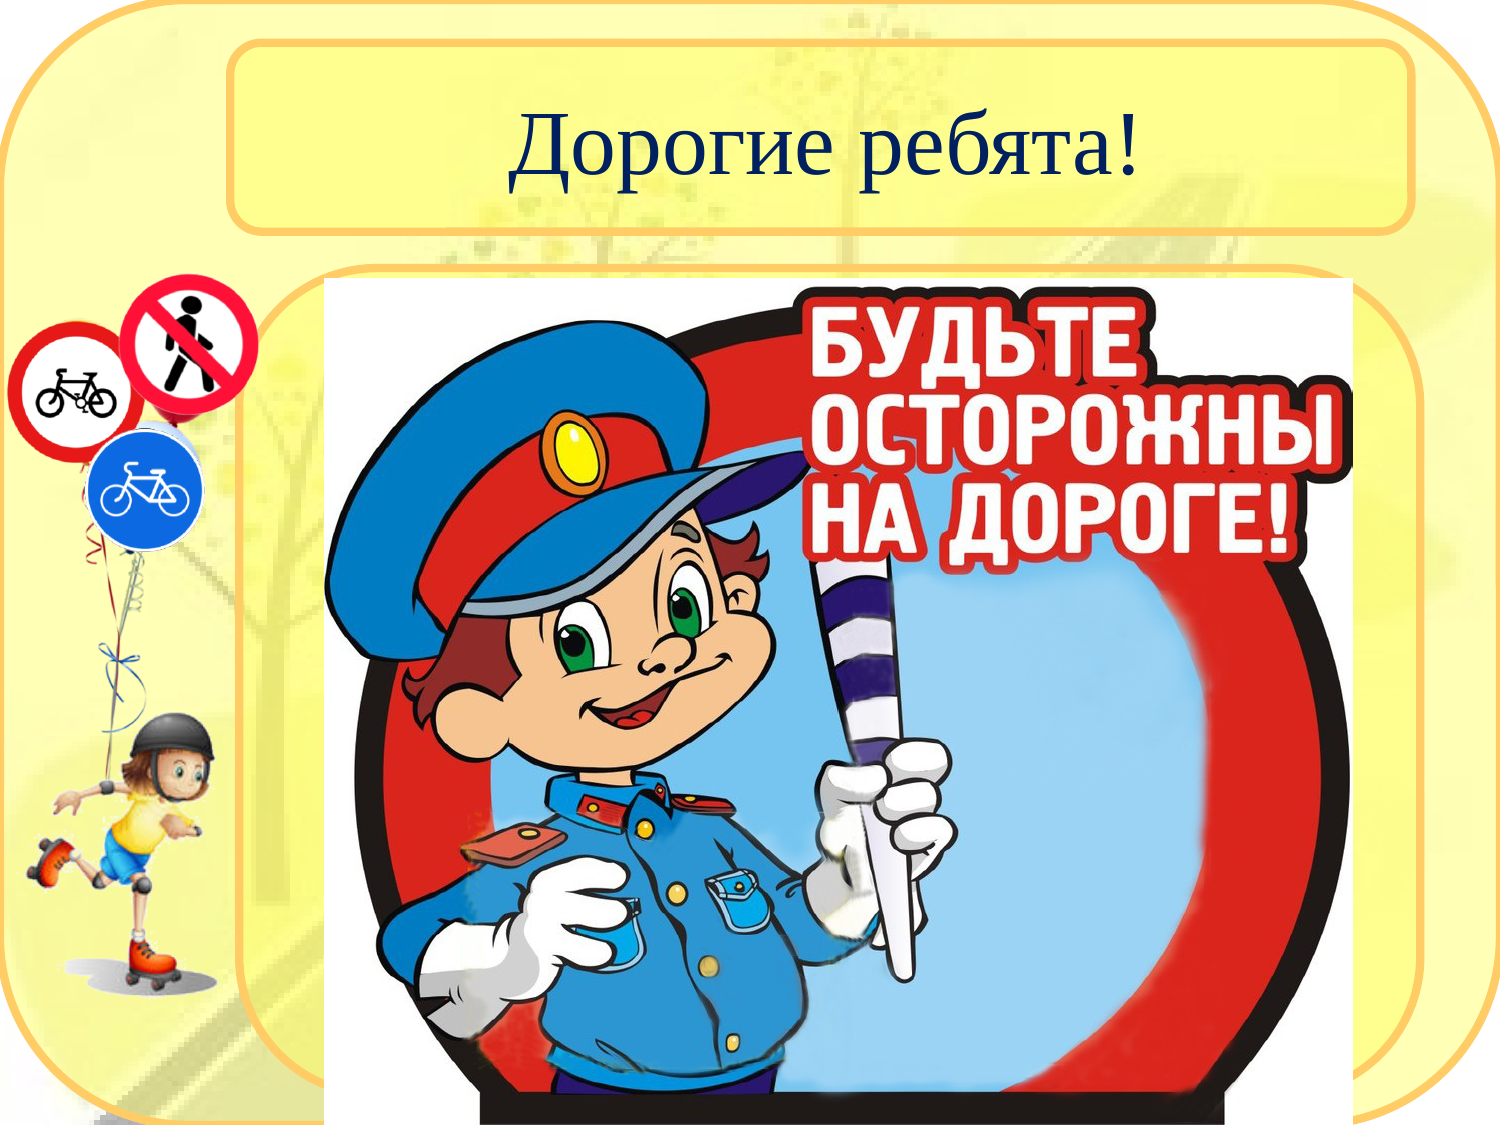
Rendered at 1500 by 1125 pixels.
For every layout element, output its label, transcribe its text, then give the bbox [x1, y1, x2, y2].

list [324, 278, 1353, 1125]
picture [0, 259, 265, 1001]
title Дорогие ребята! [242, 42, 1412, 233]
